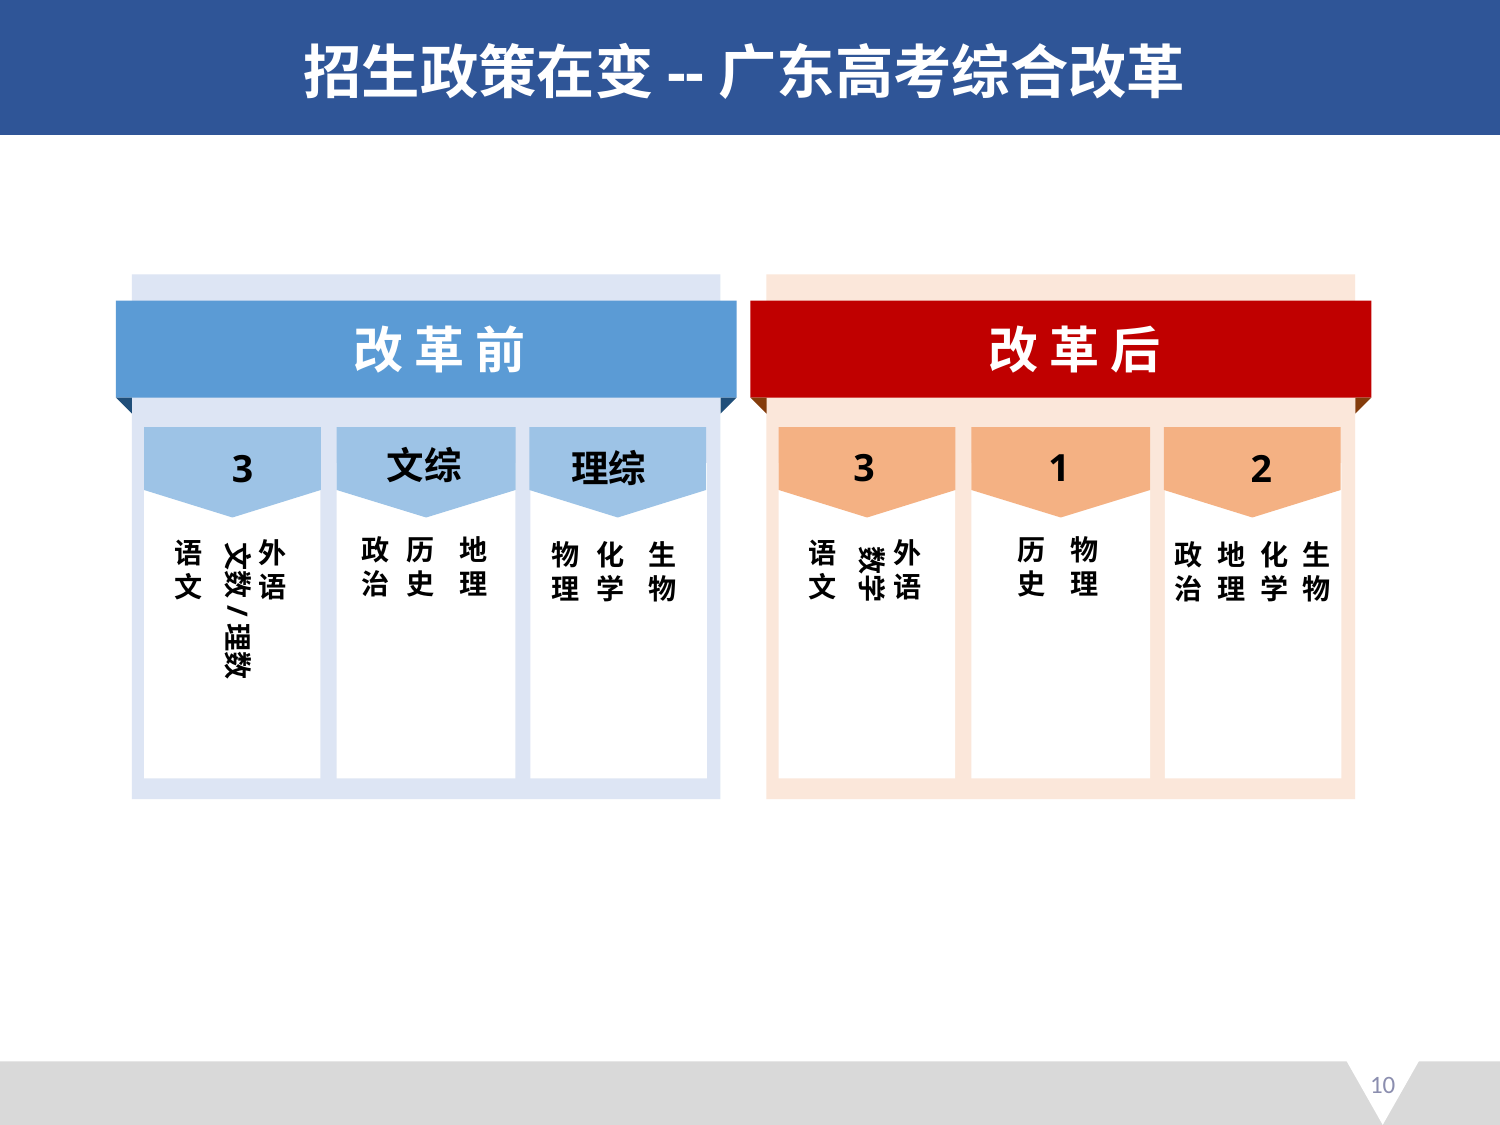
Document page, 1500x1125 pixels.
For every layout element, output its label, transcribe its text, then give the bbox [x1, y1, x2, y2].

text_box 招生政策在变--广东高考综合改革 [227, 27, 1262, 113]
slide_number 10 [1351, 1053, 1414, 1114]
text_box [750, 274, 1372, 800]
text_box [115, 274, 737, 800]
